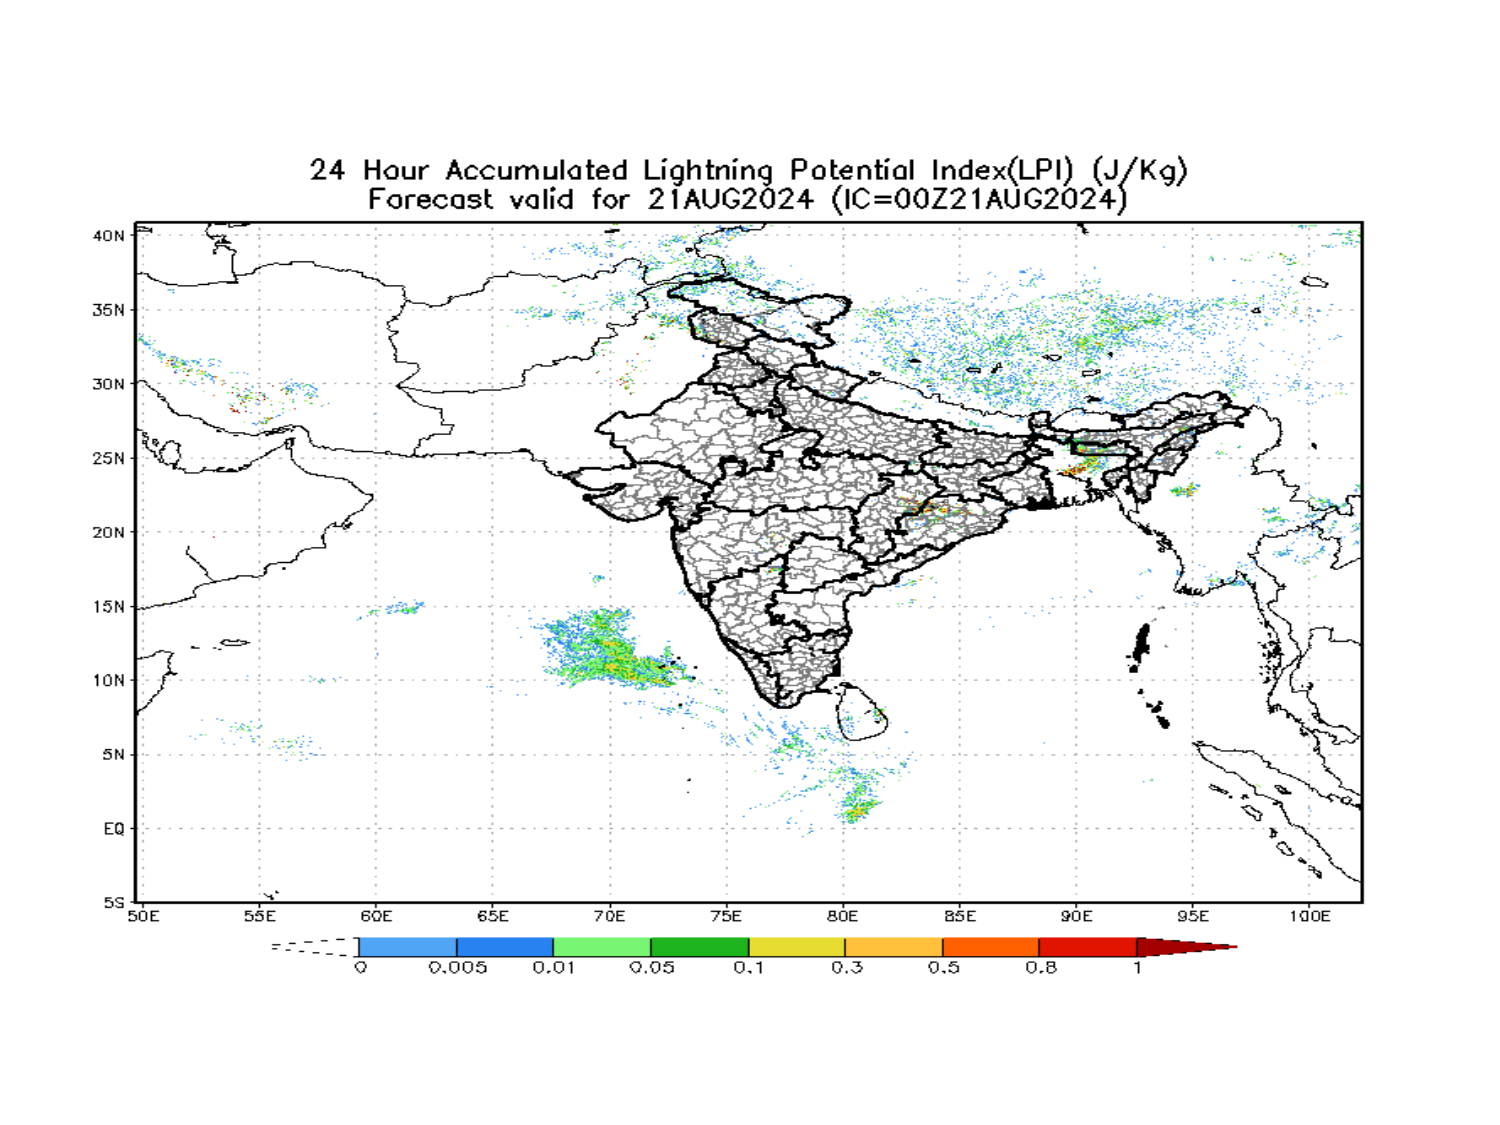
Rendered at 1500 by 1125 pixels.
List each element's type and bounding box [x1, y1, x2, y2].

picture [74, 149, 1426, 976]
